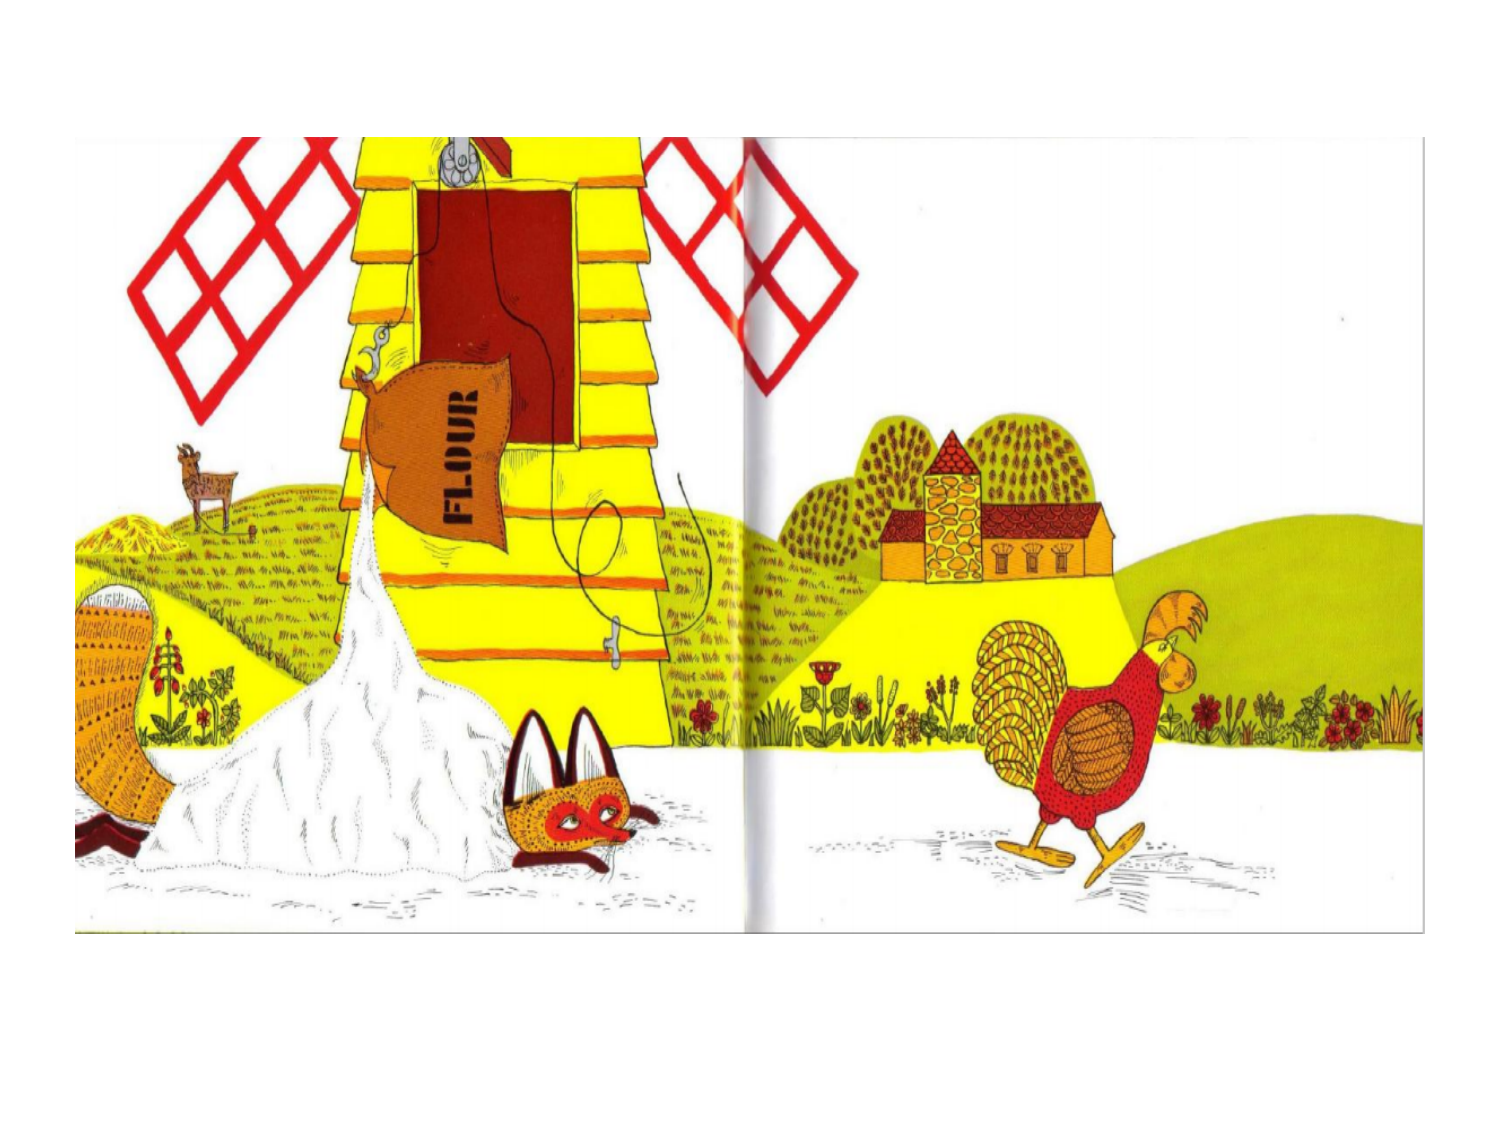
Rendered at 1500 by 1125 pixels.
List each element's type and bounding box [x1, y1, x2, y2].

list [74, 136, 1426, 934]
